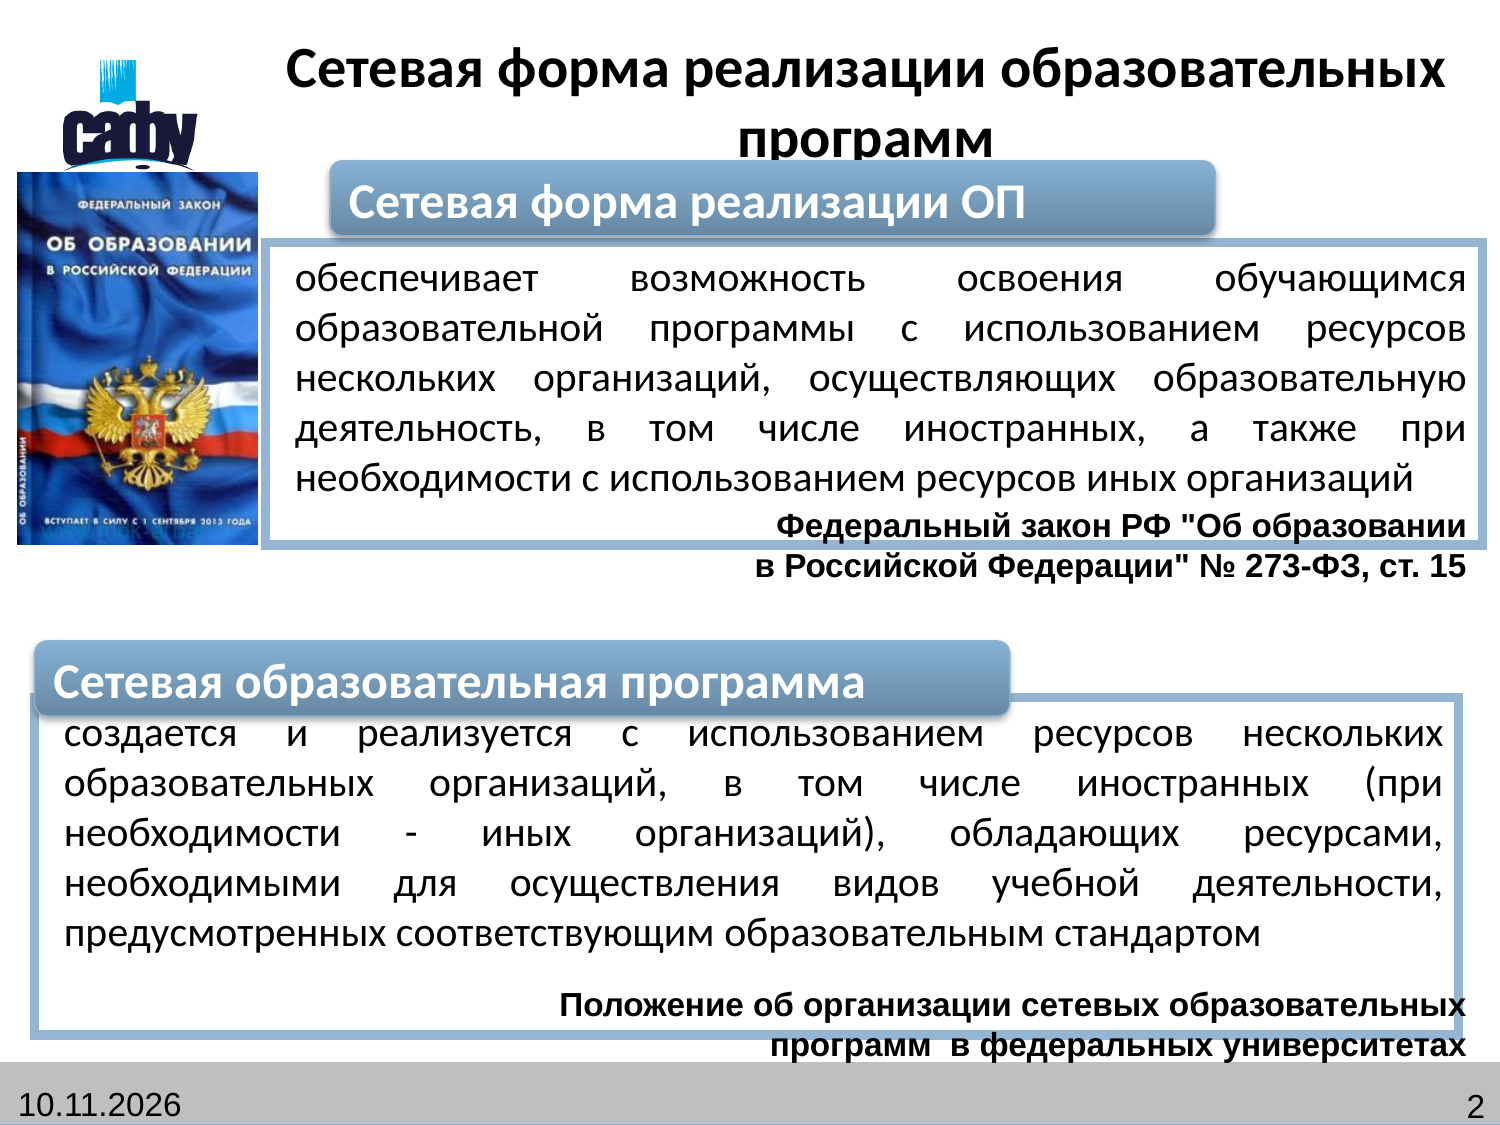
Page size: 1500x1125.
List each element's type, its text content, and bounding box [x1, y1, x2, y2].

text_box Сетевая форма реализации образовательных программ [157, 37, 1500, 161]
text_box Сетевая форма реализации ОП [329, 160, 1217, 237]
text_box создается и реализуется с использованием ресурсов нескольких образовательных организаций, в том числе иностранных (при необходимости - иных организаций), обладающих ресурсами, необходимыми для осуществления видов учебной деятельности, предусмотренных соответствующим образовательным стандартом [33, 695, 1461, 1037]
list обеспечивает возможность освоения обучающимся образовательной программы с использованием ресурсов нескольких организаций, осуществляющих образовательную деятельность, в том числе иностранных, а также при необходимости с использованием ресурсов иных организаций [264, 240, 1484, 547]
text_box Федеральный закон РФ "Об образовании в Российской Федерации" № 273-ФЗ, ст. 15 [738, 497, 1483, 592]
text_box Сетевая образовательная программа [33, 640, 1011, 717]
text_box Положение об организации сетевых образовательных программ в федеральных университетах [466, 976, 1483, 1111]
picture [0, 4, 1500, 1062]
